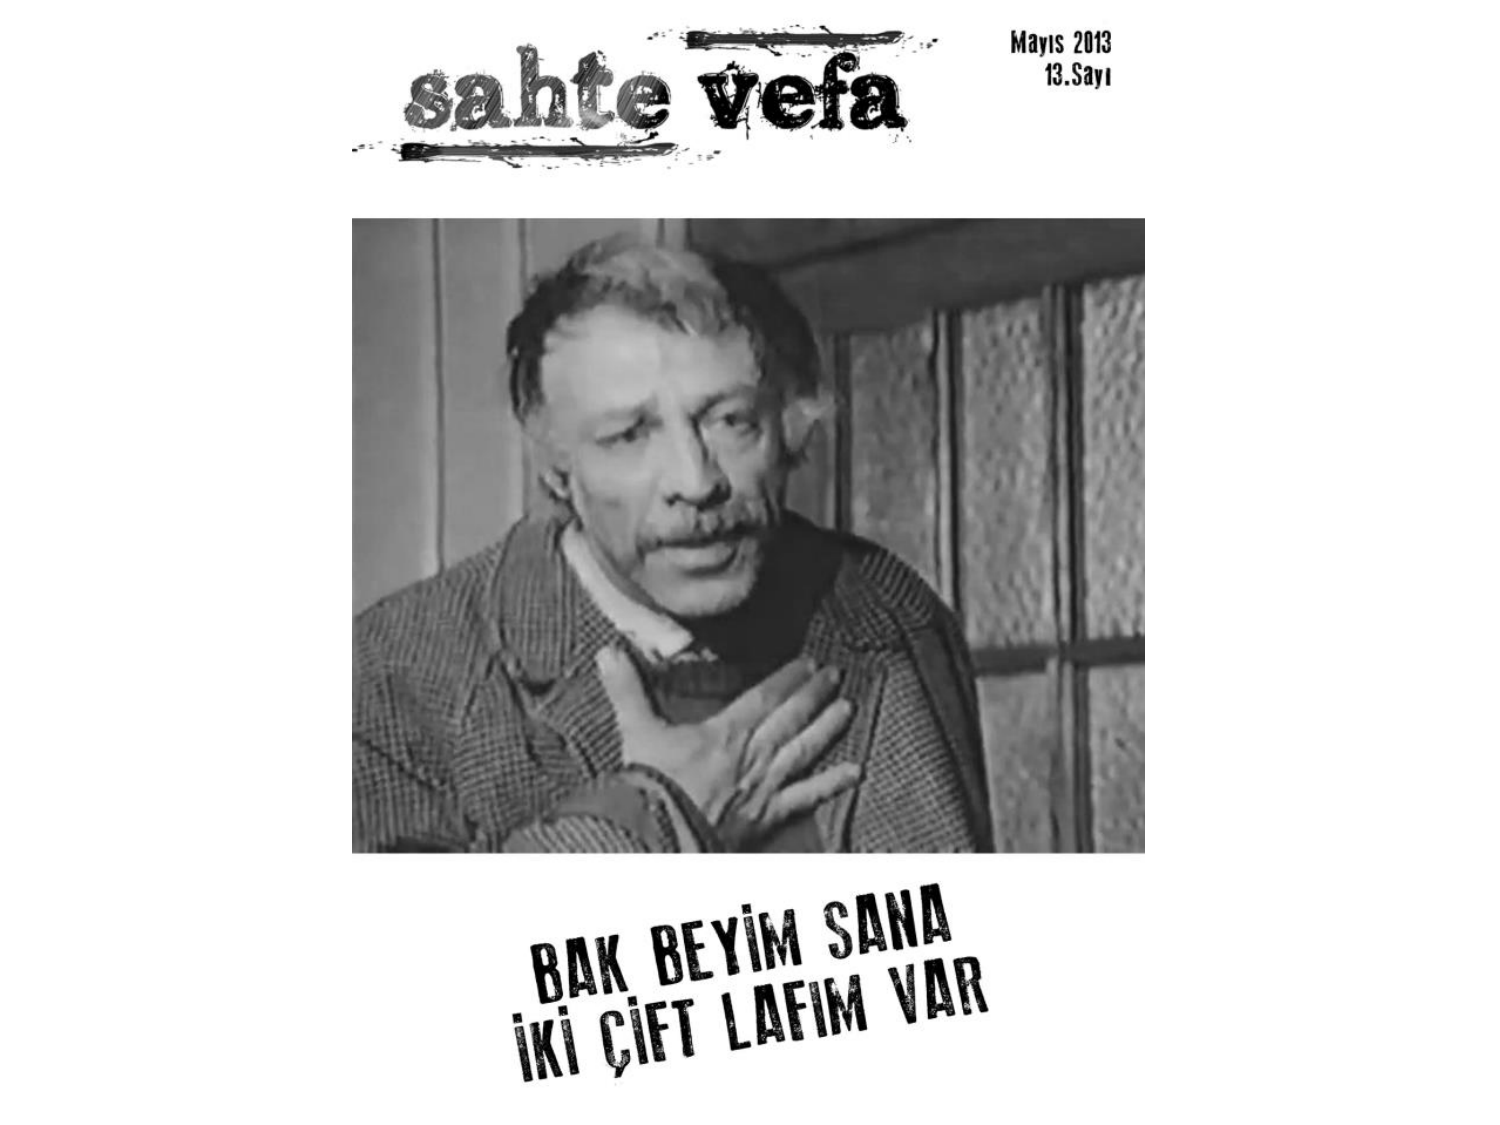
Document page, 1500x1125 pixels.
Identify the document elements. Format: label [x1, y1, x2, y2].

picture [351, 0, 1145, 1125]
